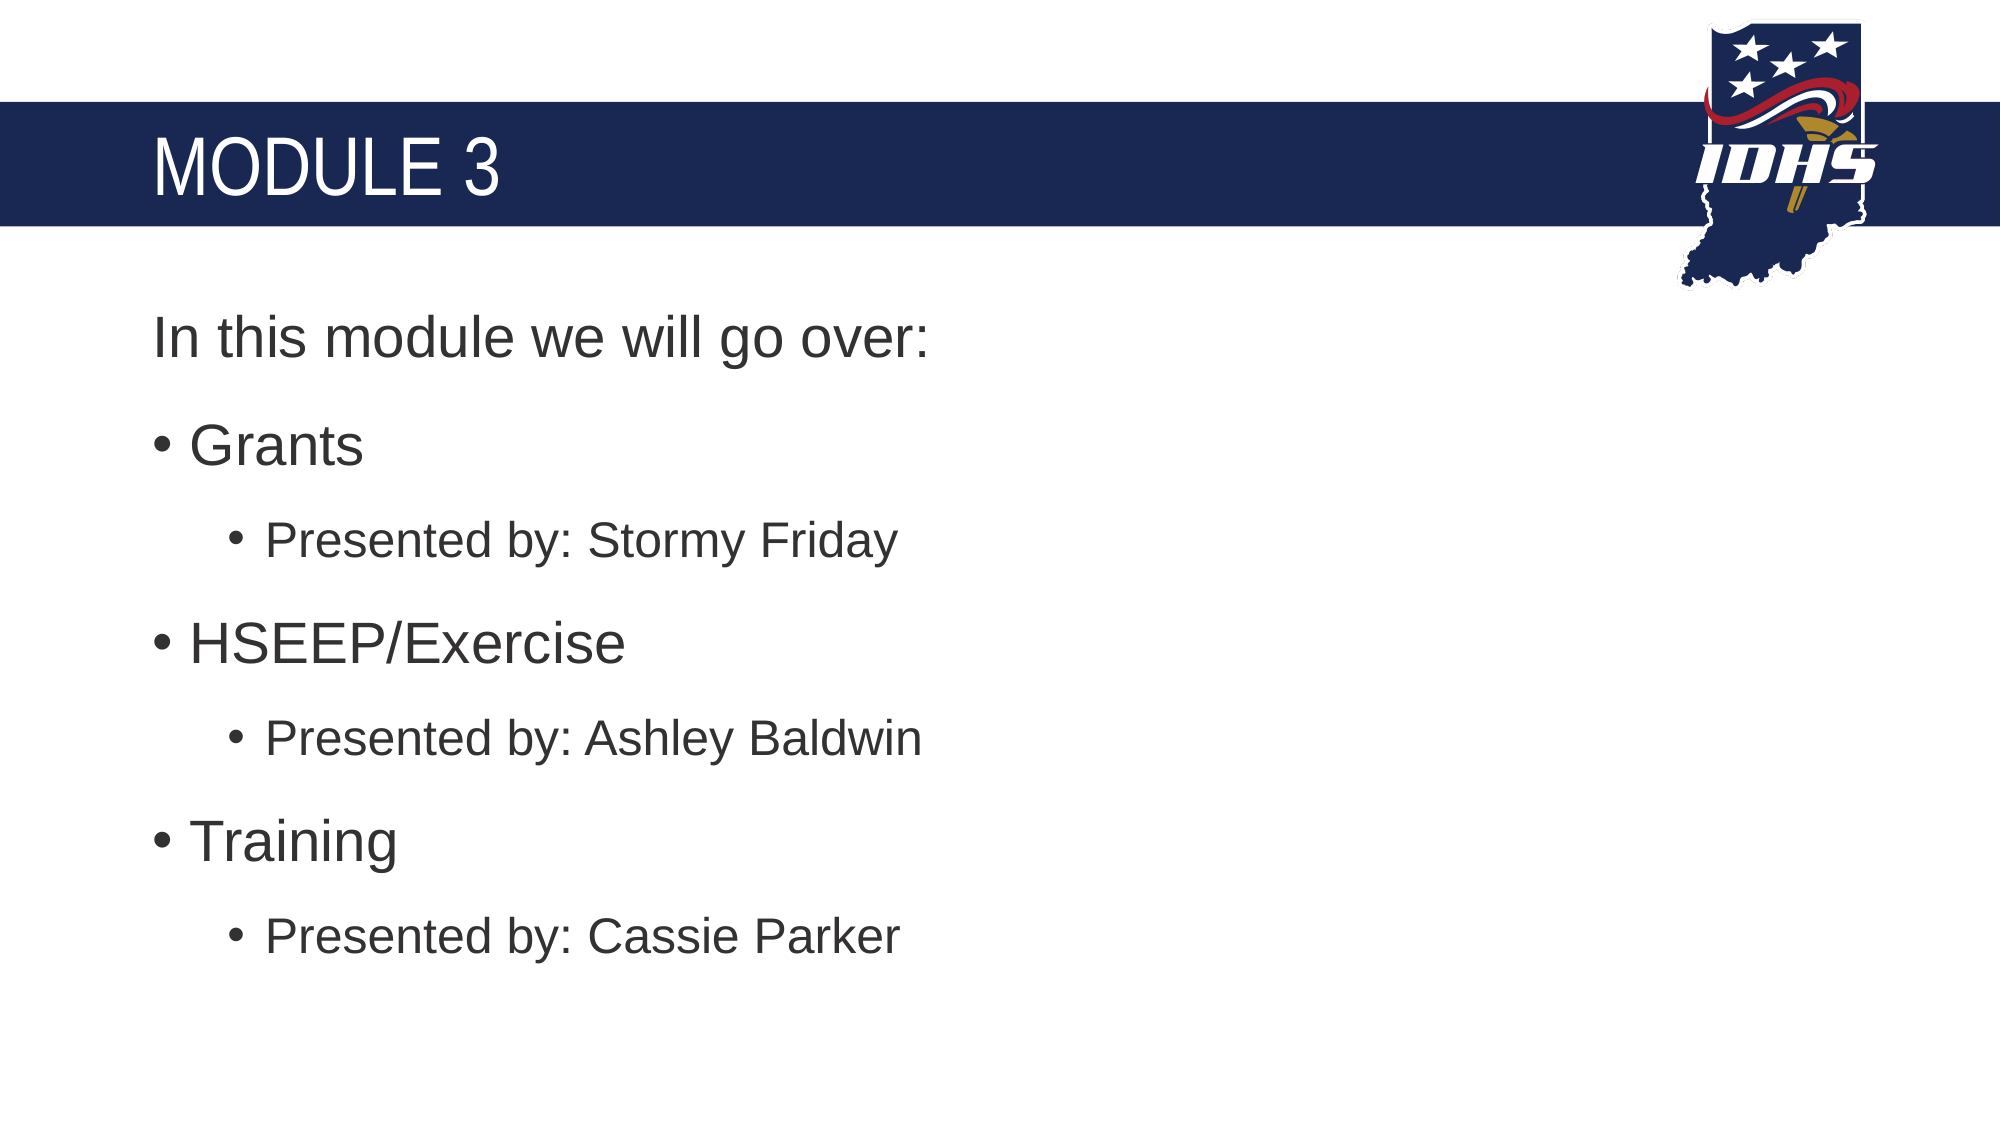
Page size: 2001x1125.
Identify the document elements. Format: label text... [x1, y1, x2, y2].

picture [1657, 5, 1907, 305]
title Module 3 [137, 59, 1658, 278]
list In this module we will go over: Grants Presented by: Stormy Friday HSEEP/Exercise Presented by: Ashley Baldwin Training Presented by: Cassie Parker [137, 299, 1863, 1014]
